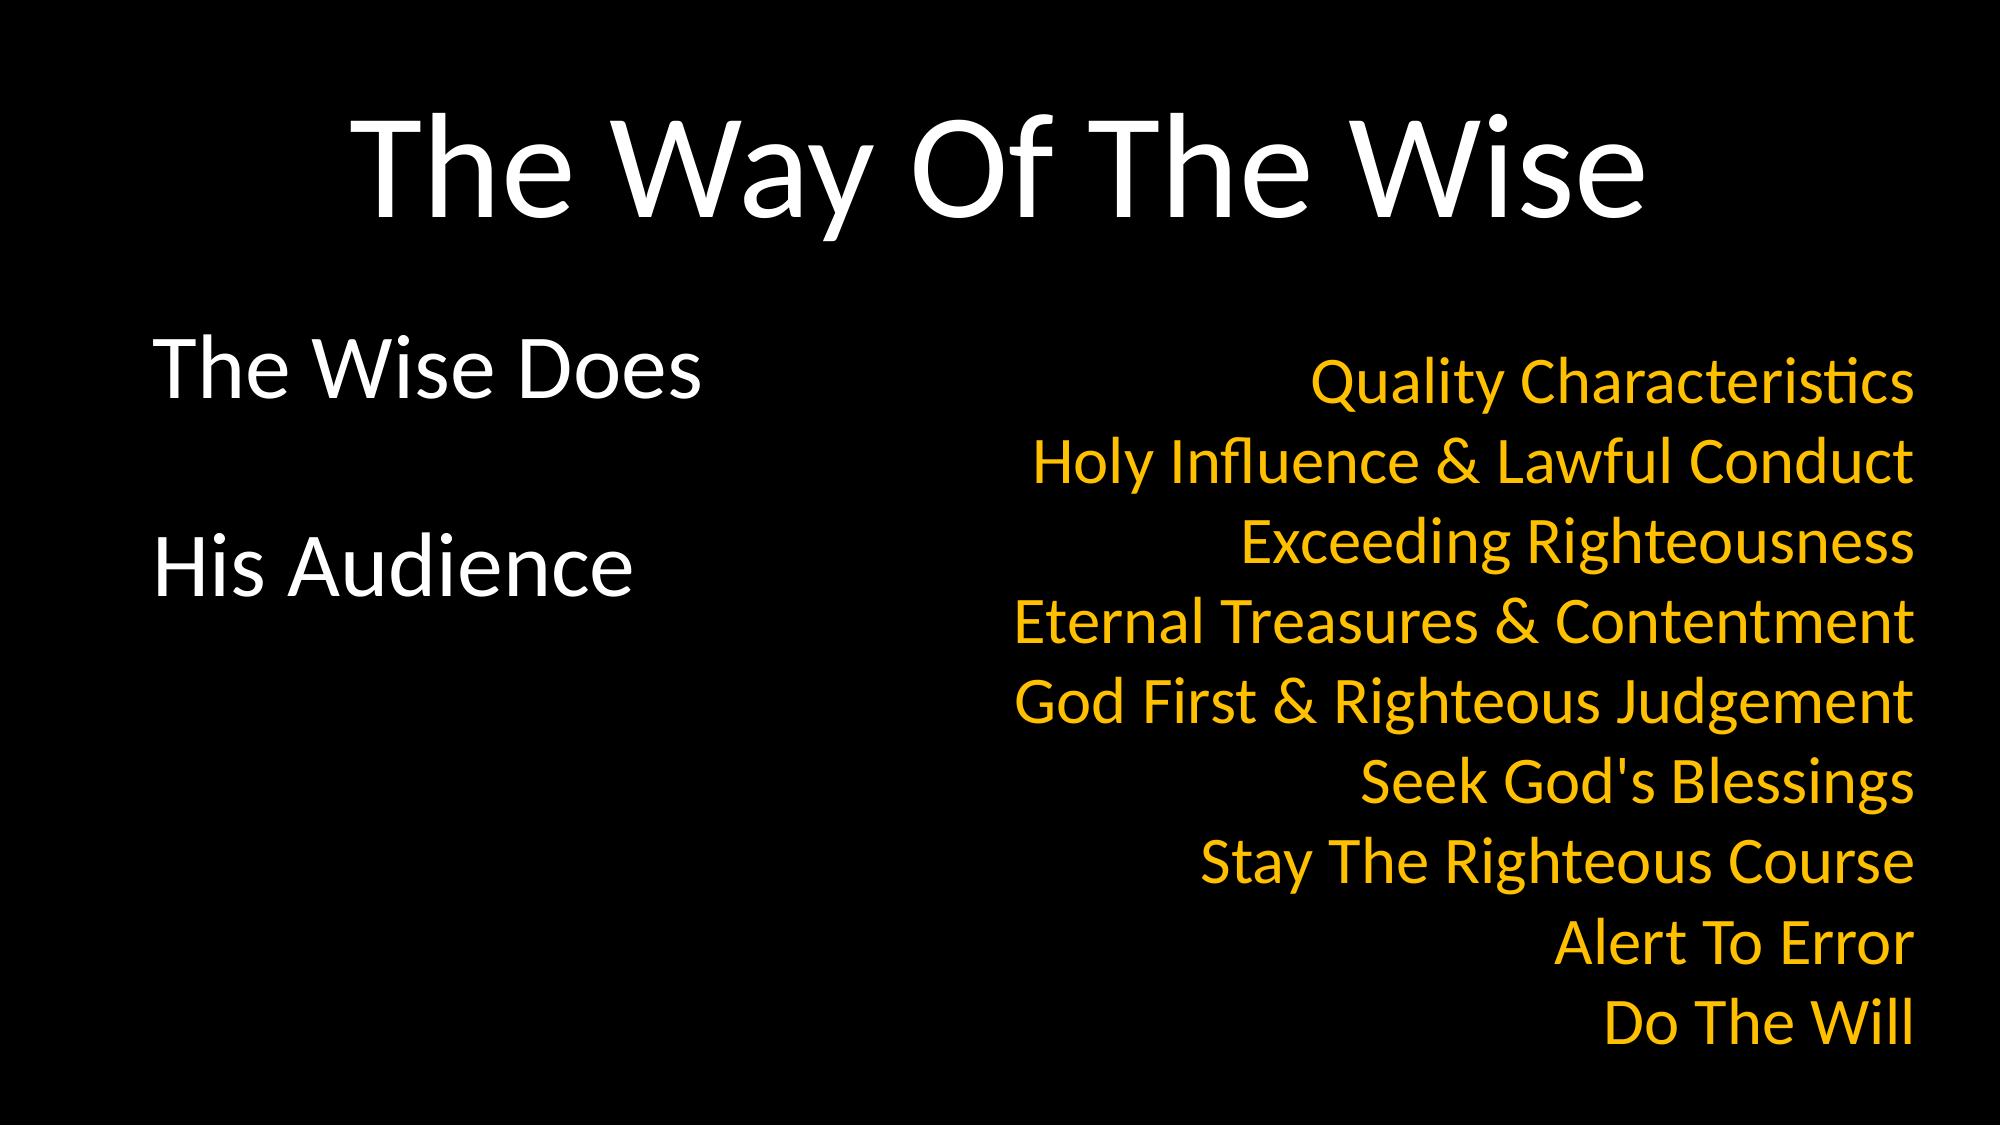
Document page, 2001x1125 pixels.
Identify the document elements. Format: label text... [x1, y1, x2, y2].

title The Way Of The Wise [137, 59, 1863, 278]
list The Wise Does His Audience [137, 299, 872, 1066]
list Quality Characteristics Holy Influence & Lawful Conduct Exceeding Righteousness Eternal Treasures & Contentment God First & Righteous Judgement Seek God's Blessings Stay The Righteous Course Alert To Error Do The Will [872, 299, 1931, 1066]
